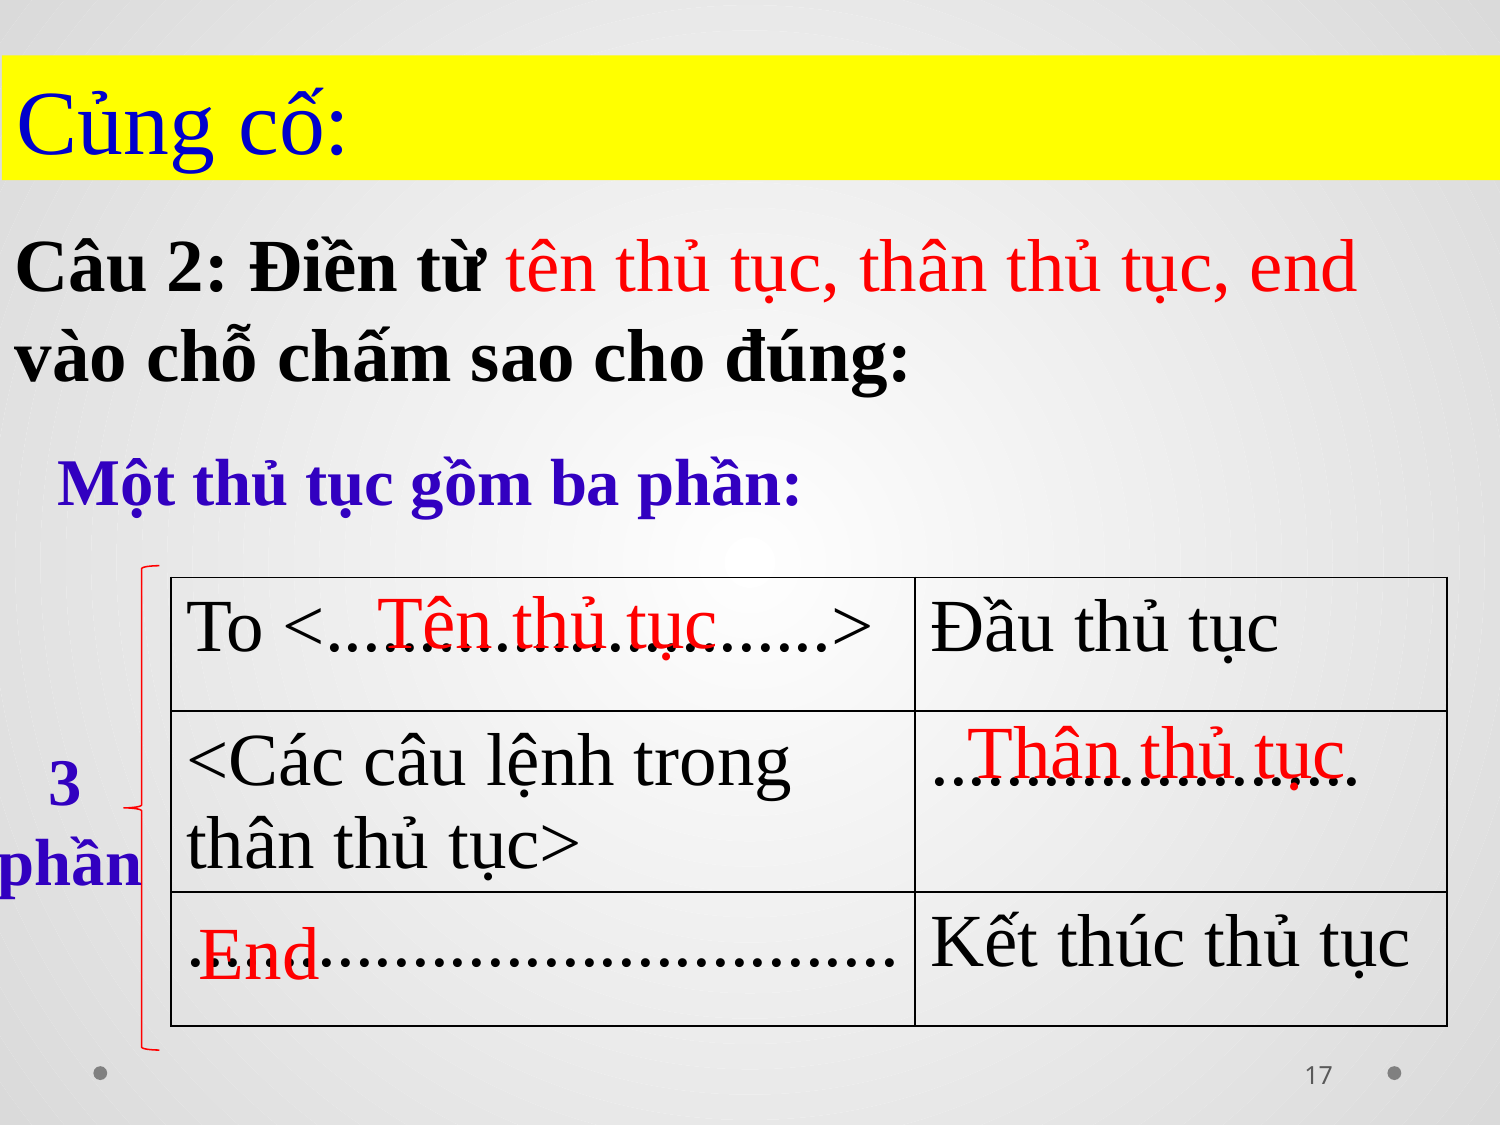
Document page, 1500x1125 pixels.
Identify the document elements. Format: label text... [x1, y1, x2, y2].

text_box [140, 564, 160, 1051]
text_box Thân thủ tục [953, 695, 1362, 801]
text_box End [183, 896, 335, 1002]
table_header Đầu thủ tục [916, 578, 1446, 710]
table_cell <Các câu lệnh trong thân thủ tục> [172, 712, 914, 891]
text_box 3 phần [0, 731, 158, 906]
table_cell ....................... [916, 712, 1446, 891]
table_cell ...................................... [172, 893, 914, 1025]
text_box Tên thủ tục [362, 565, 734, 671]
table_header To <...........................> [172, 578, 914, 710]
text_box Một thủ tục gồm ba phần: [42, 431, 820, 526]
slide_number 17 [1299, 1046, 1425, 1107]
text_box Củng cố: [1, 55, 1500, 181]
table_cell Kết thúc thủ tục [916, 893, 1446, 1025]
text_box Câu 2: Điền từ tên thủ tục, thân thủ tục, end vào chỗ chấm sao cho đúng: [0, 208, 1500, 404]
